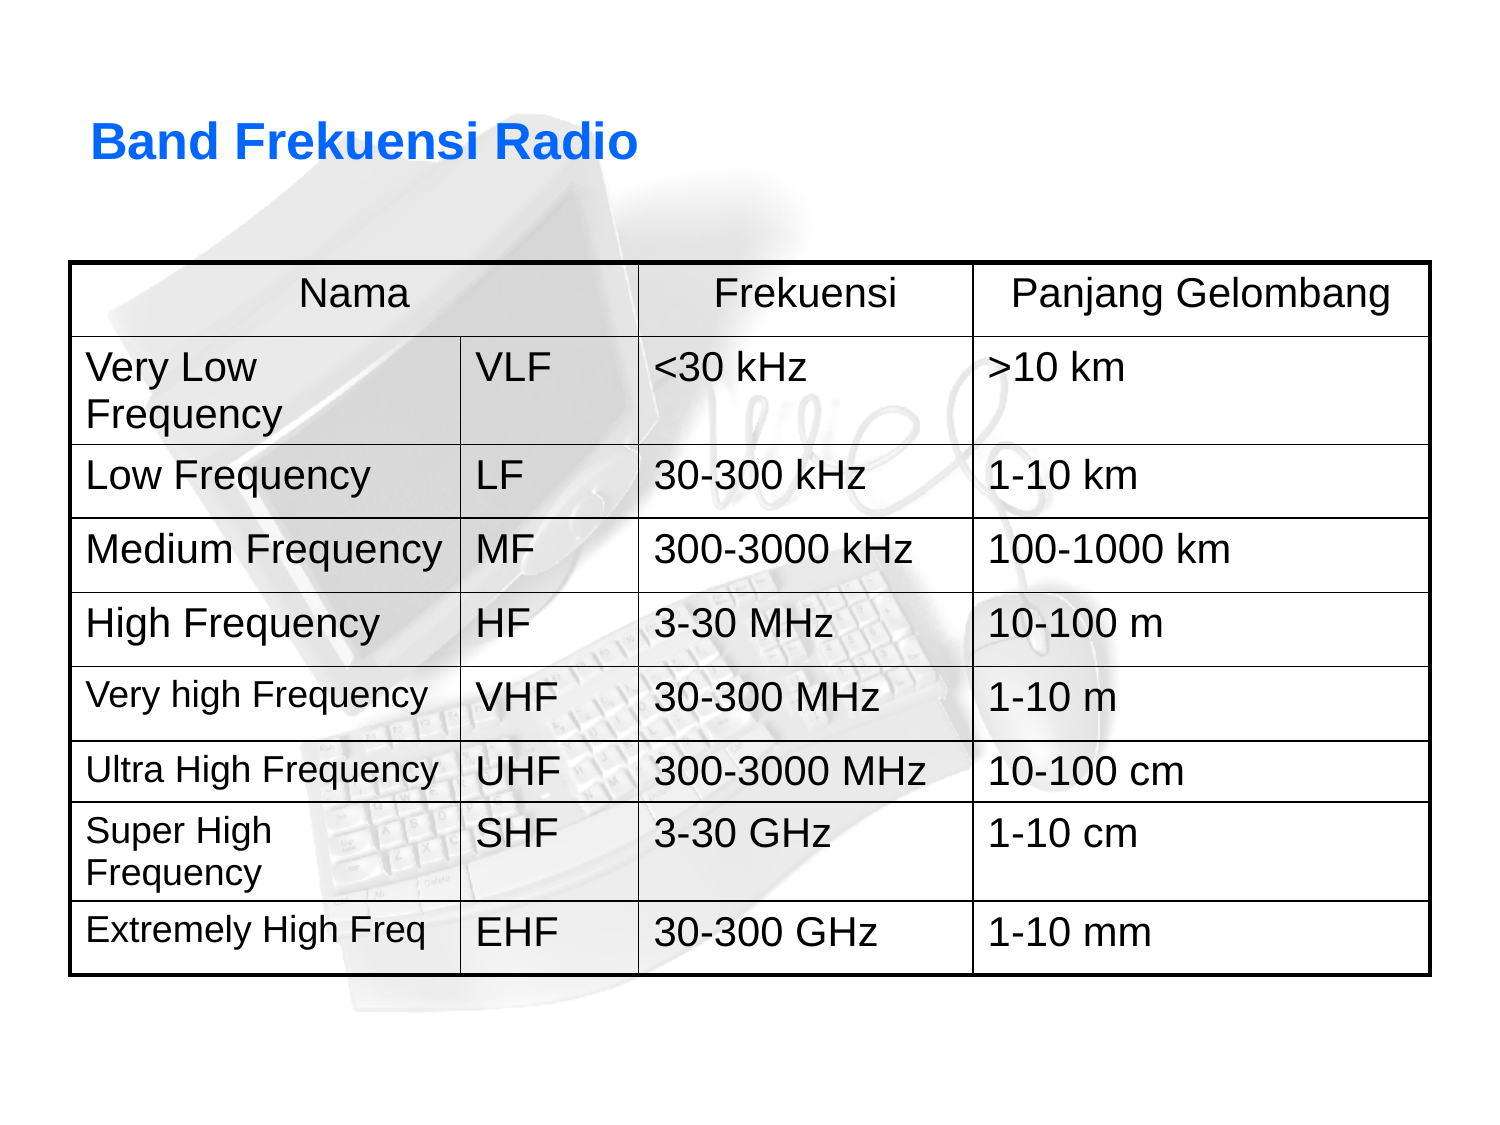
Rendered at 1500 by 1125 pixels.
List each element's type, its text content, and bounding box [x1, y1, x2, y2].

table_cell SHF [461, 803, 638, 900]
table_cell 3-30 MHz [639, 593, 972, 666]
table_cell 1-10 m [974, 667, 1428, 740]
table_cell 300-3000 MHz [639, 742, 972, 801]
table_cell Extremely High Freq [72, 902, 460, 973]
table_cell LF [461, 445, 638, 517]
table_cell VLF [461, 337, 638, 444]
table_cell <30 kHz [639, 337, 972, 444]
table_cell Ultra High Frequency [72, 742, 460, 801]
table_cell 10-100 cm [974, 742, 1428, 801]
table_cell Very Low Frequency [72, 337, 460, 444]
table_cell UHF [461, 742, 638, 801]
table_cell Medium Frequency [72, 519, 460, 592]
table_header Panjang Gelombang [974, 265, 1428, 336]
table_cell 1-10 mm [974, 902, 1428, 973]
table_cell 100-1000 km [974, 519, 1428, 592]
table_cell 30-300 kHz [639, 445, 972, 517]
title Band Frekuensi Radio [74, 44, 1426, 233]
table_cell Very high Frequency [72, 667, 460, 740]
table_cell Super High Frequency [72, 803, 460, 900]
table_cell >10 km [974, 337, 1428, 444]
table_cell 3-30 GHz [639, 803, 972, 900]
table_cell 1-10 km [974, 445, 1428, 517]
table_cell 10-100 m [974, 593, 1428, 666]
table_header Nama [72, 265, 638, 336]
table_cell 30-300 MHz [639, 667, 972, 740]
table_cell High Frequency [72, 593, 460, 666]
table_cell EHF [461, 902, 638, 973]
table_cell 300-3000 kHz [639, 519, 972, 592]
table_cell 1-10 cm [974, 803, 1428, 900]
table_cell VHF [461, 667, 638, 740]
table_header Frekuensi [639, 265, 972, 336]
table_cell MF [461, 519, 638, 592]
table_cell Low Frequency [72, 445, 460, 517]
table_cell HF [461, 593, 638, 666]
table_cell 30-300 GHz [639, 902, 972, 973]
